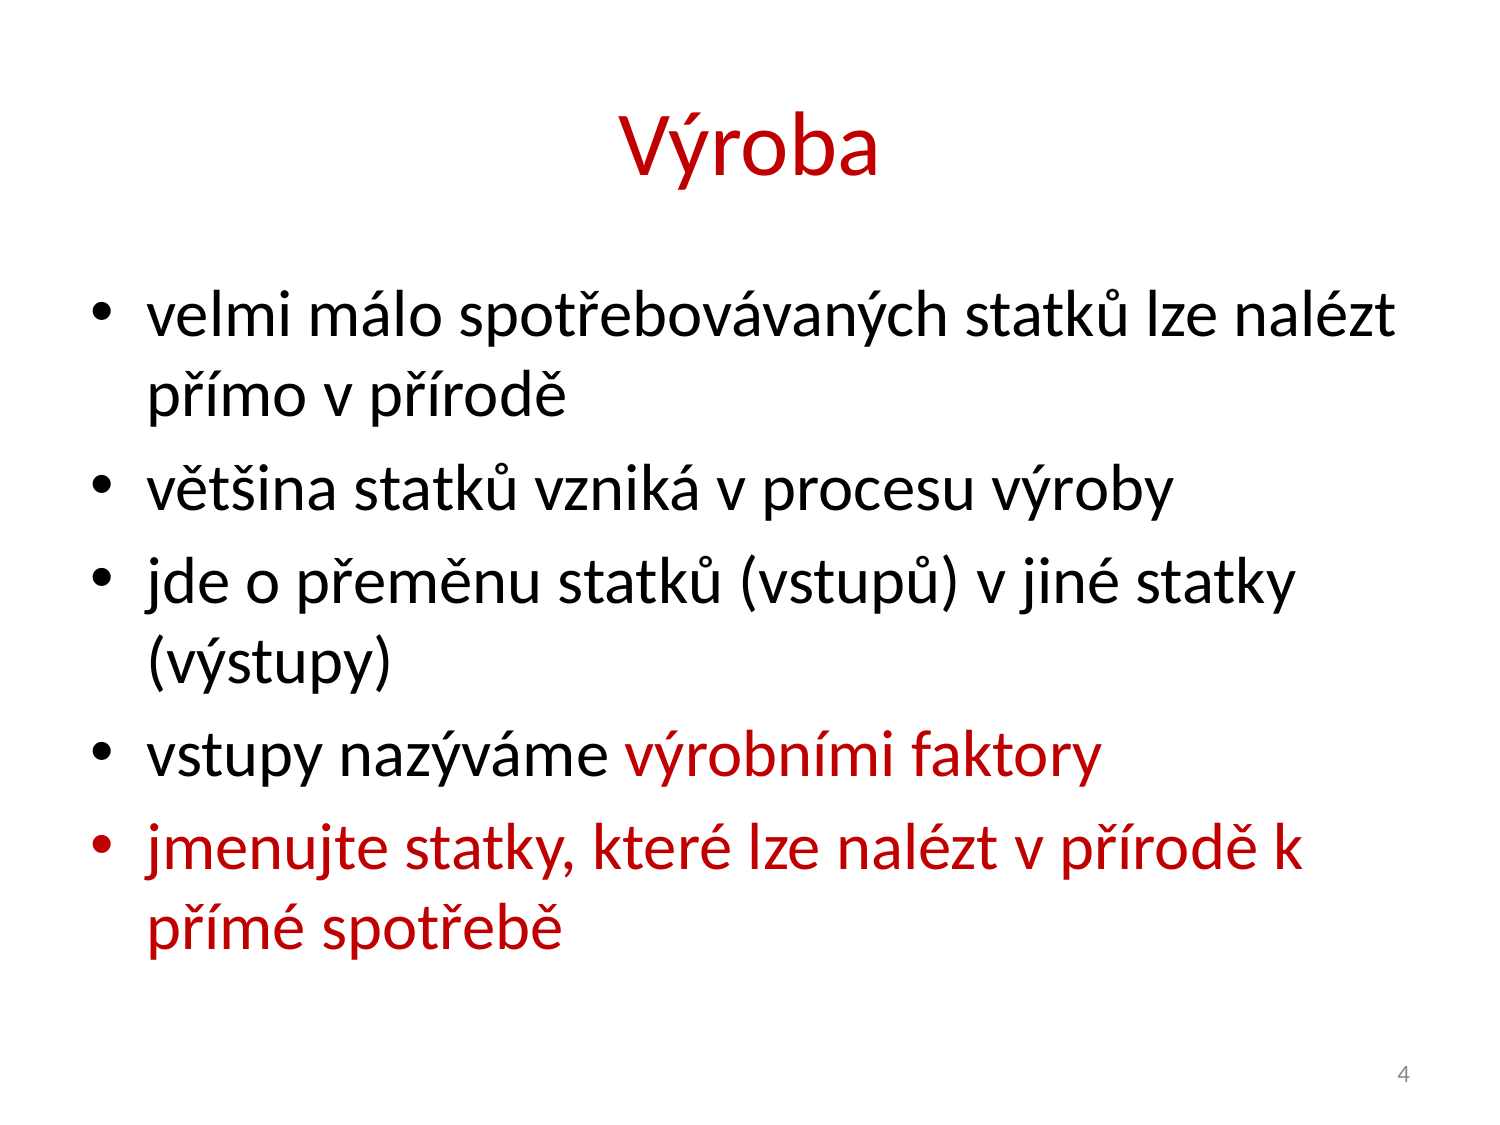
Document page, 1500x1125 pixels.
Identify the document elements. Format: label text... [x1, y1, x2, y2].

title Výroba [75, 45, 1425, 233]
list velmi málo spotřebovávaných statků lze nalézt přímo v přírodě většina statků vzniká v procesu výroby jde o přeměnu statků (vstupů) v jiné statky (výstupy) vstupy nazýváme výrobními faktory jmenujte statky, které lze nalézt v přírodě k přímé spotřebě [75, 262, 1425, 1005]
slide_number 4 [1074, 1042, 1425, 1103]
